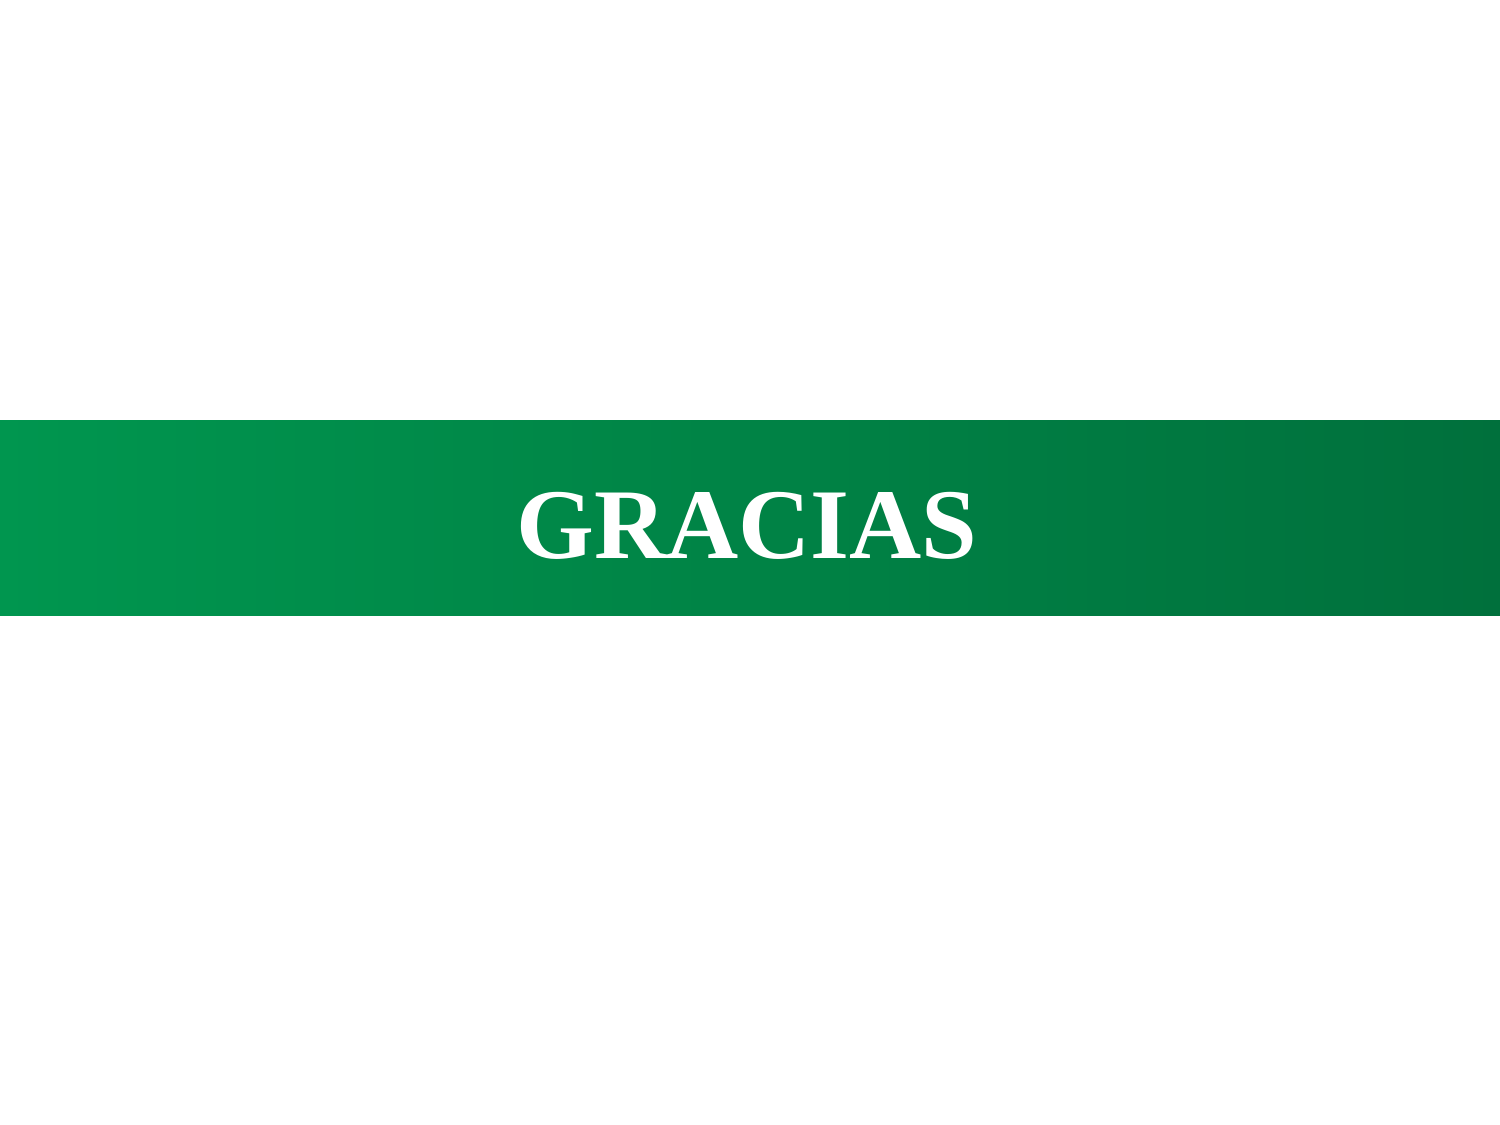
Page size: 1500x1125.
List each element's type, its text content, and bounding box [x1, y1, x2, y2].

text_box GRACIAS [501, 451, 1500, 586]
text_box [0, 420, 1500, 616]
